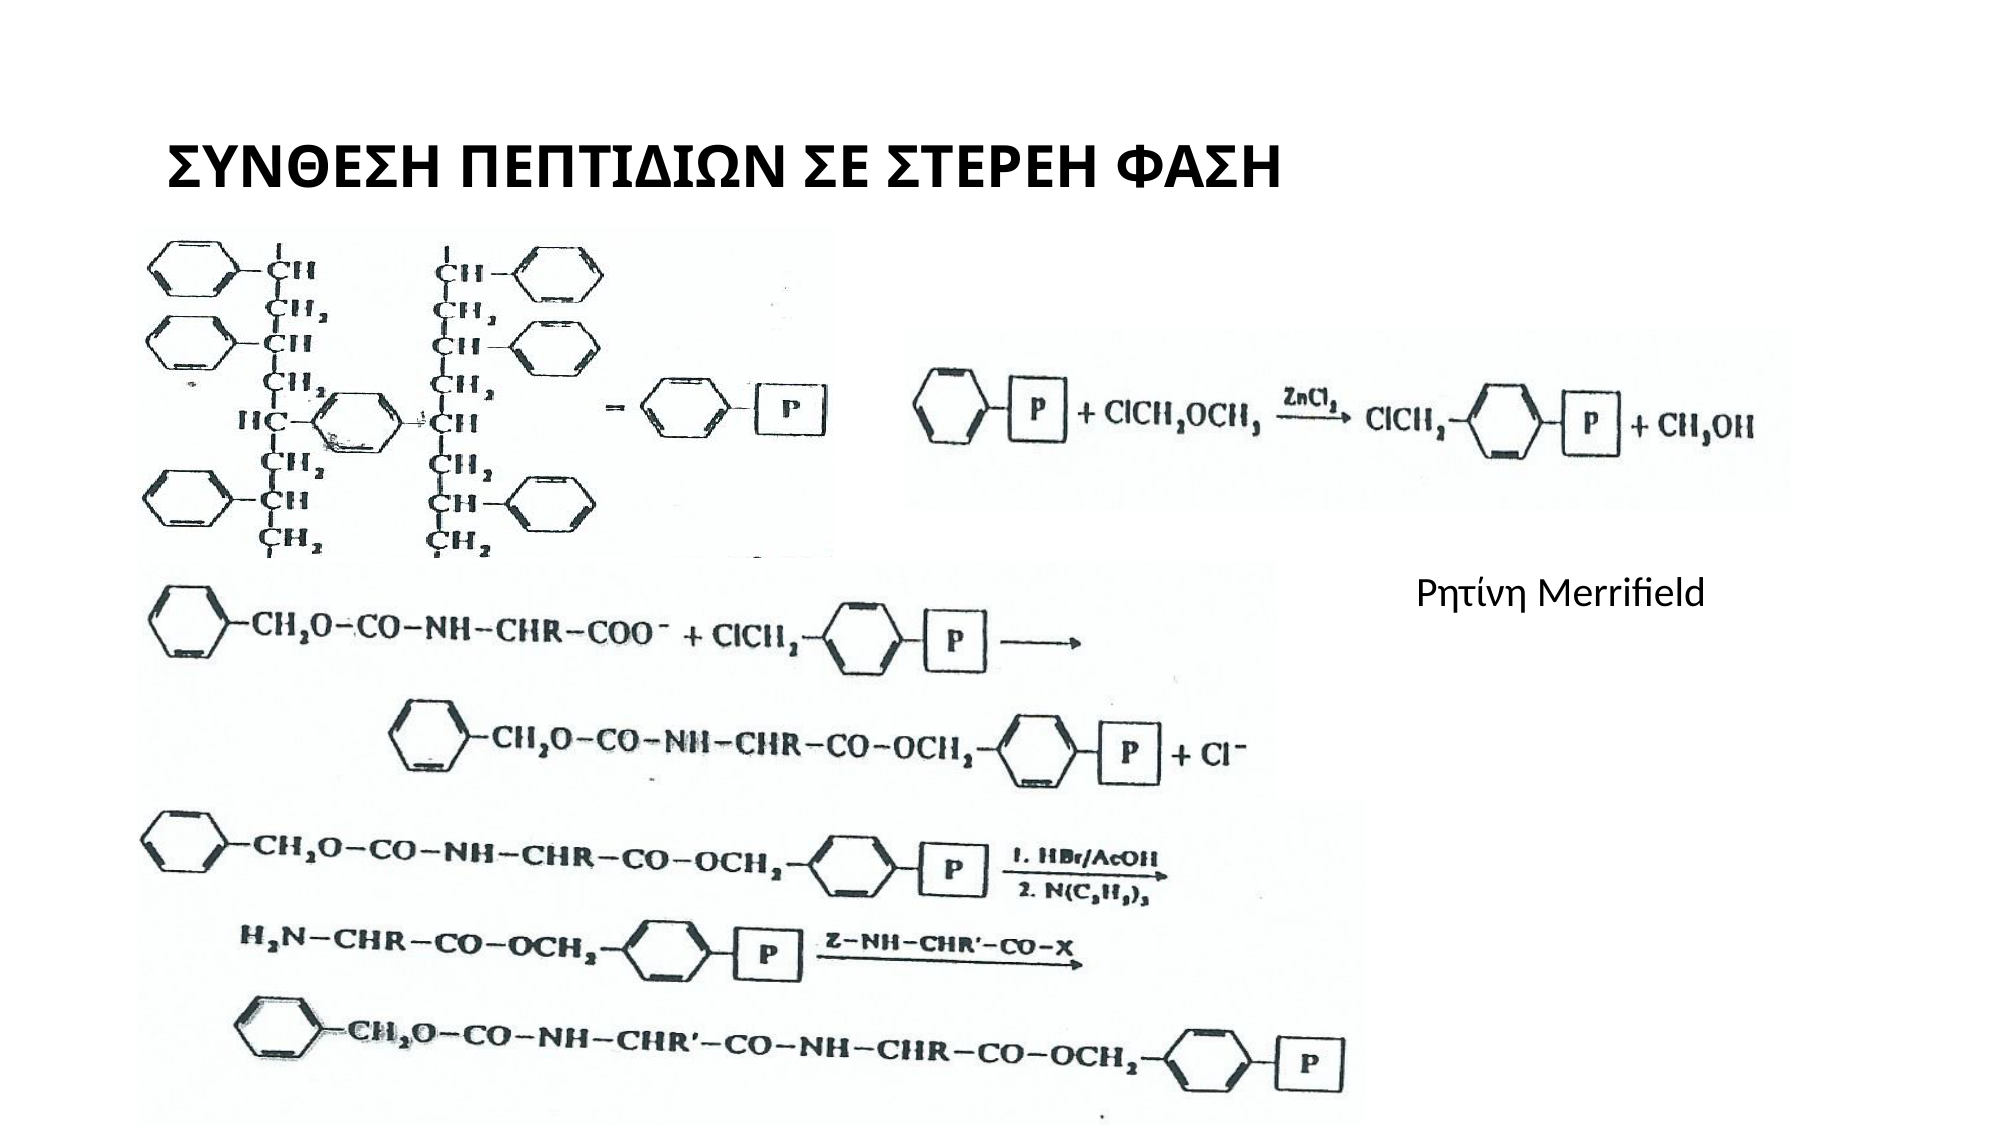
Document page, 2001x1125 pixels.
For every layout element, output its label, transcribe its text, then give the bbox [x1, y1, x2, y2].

list Ρητίνη Μerrifield [137, 227, 1863, 1125]
picture [137, 227, 834, 558]
picture [904, 329, 1791, 510]
picture [137, 561, 1366, 1125]
title ΣΥΝΘΕΣΗ ΠΕΠΤΙΔΙΩΝ ΣΕ ΣΤΕΡΕΗ ΦΑΣΗ [137, 59, 1863, 227]
